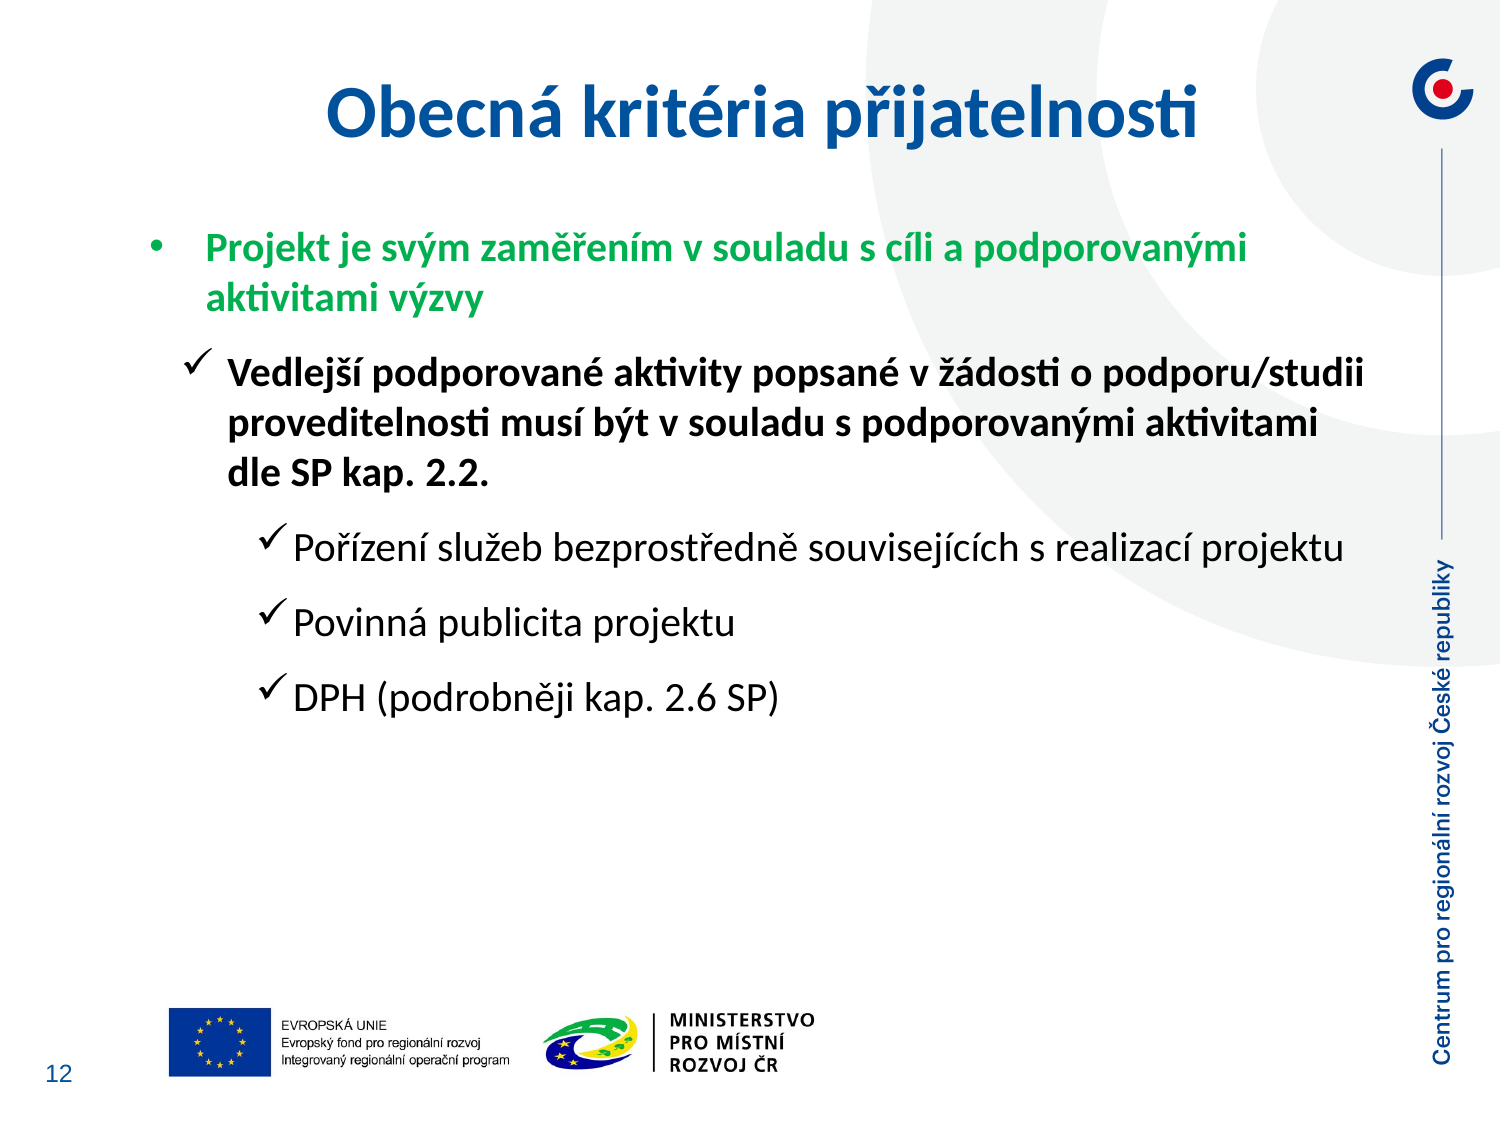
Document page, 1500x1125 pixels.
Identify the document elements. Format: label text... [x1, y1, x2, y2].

slide_number 12 [30, 1042, 113, 1103]
picture [0, 0, 1500, 1125]
text_box Obecná kritéria přijatelnosti [185, 55, 1343, 180]
text_box Projekt je svým zaměřením v souladu s cíli a podporovanými aktivitami výzvy Vedlejší podporované aktivity popsané v žádosti o podporu/studii proveditelnosti musí být v souladu s podporovanými aktivitami dle SP kap. 2.2. Pořízení služeb bezprostředně souvisejících s realizací projektu Povinná publicita projektu DPH (podrobněji kap. 2.6 SP) [90, 212, 1394, 985]
